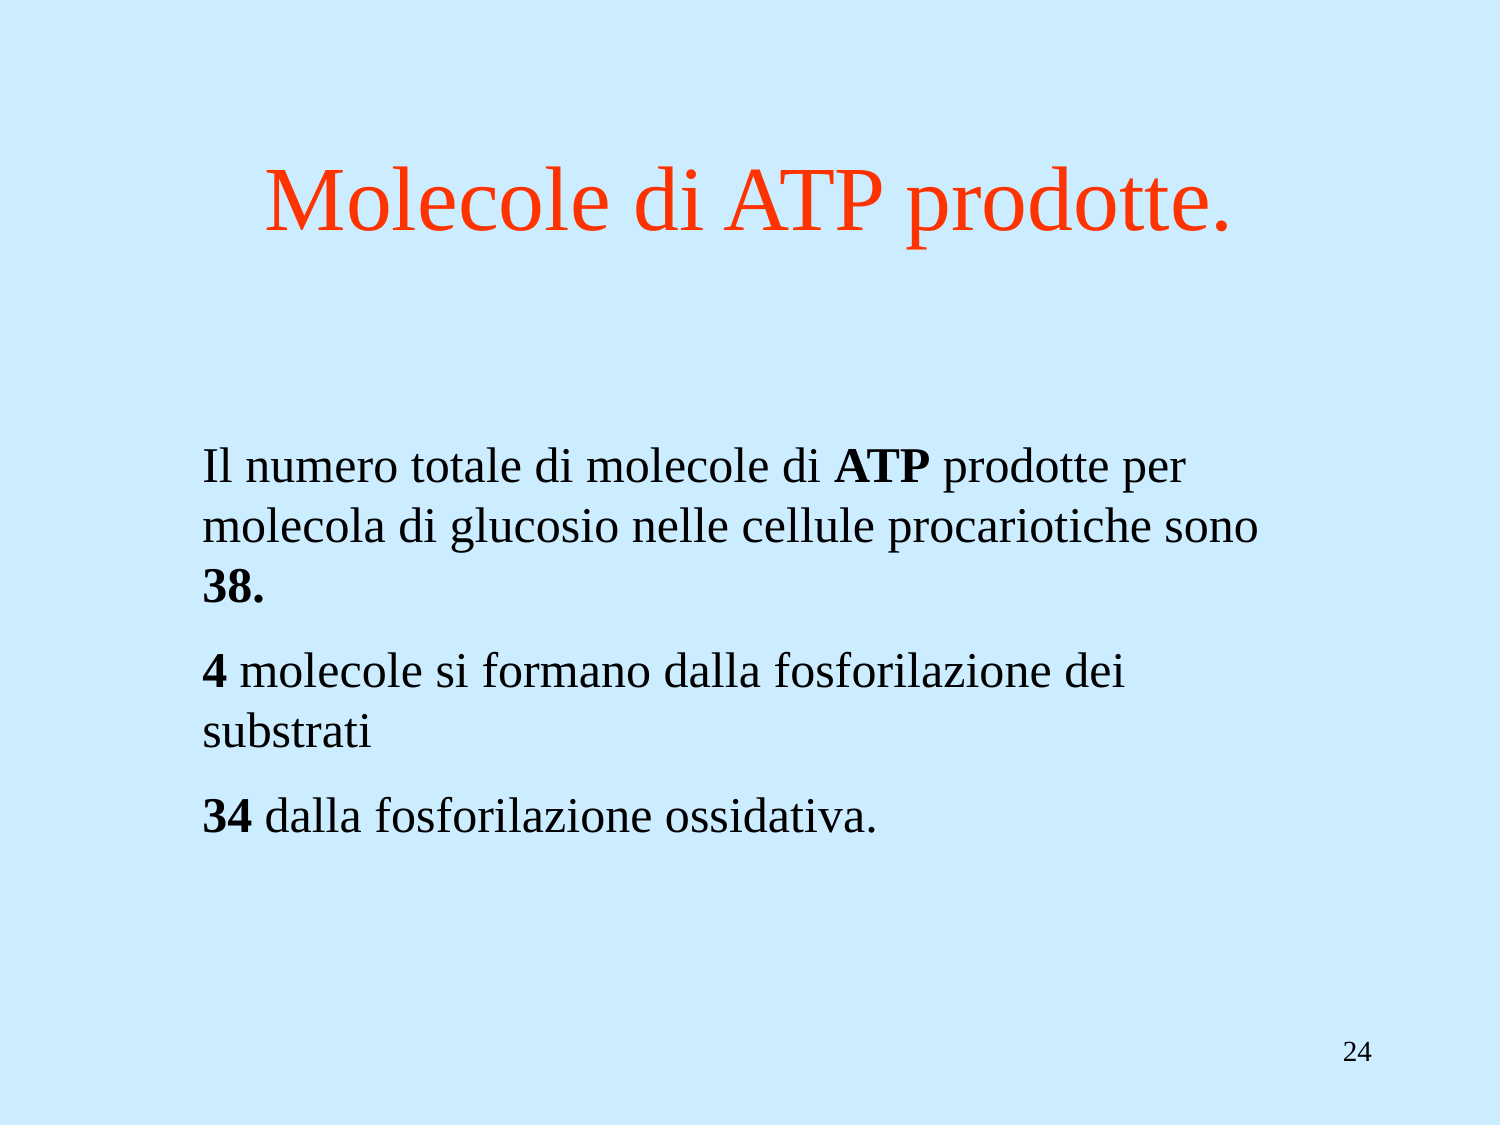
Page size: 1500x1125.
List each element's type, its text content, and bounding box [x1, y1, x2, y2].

slide_number 24 [1074, 1024, 1388, 1101]
text_box Il numero totale di molecole di ATP prodotte per molecola di glucosio nelle cellule procariotiche sono 38. 4 molecole si formano dalla fosforilazione dei substrati 34 dalla fosforilazione ossidativa. [187, 424, 1313, 850]
title Molecole di ATP prodotte. [112, 99, 1388, 288]
